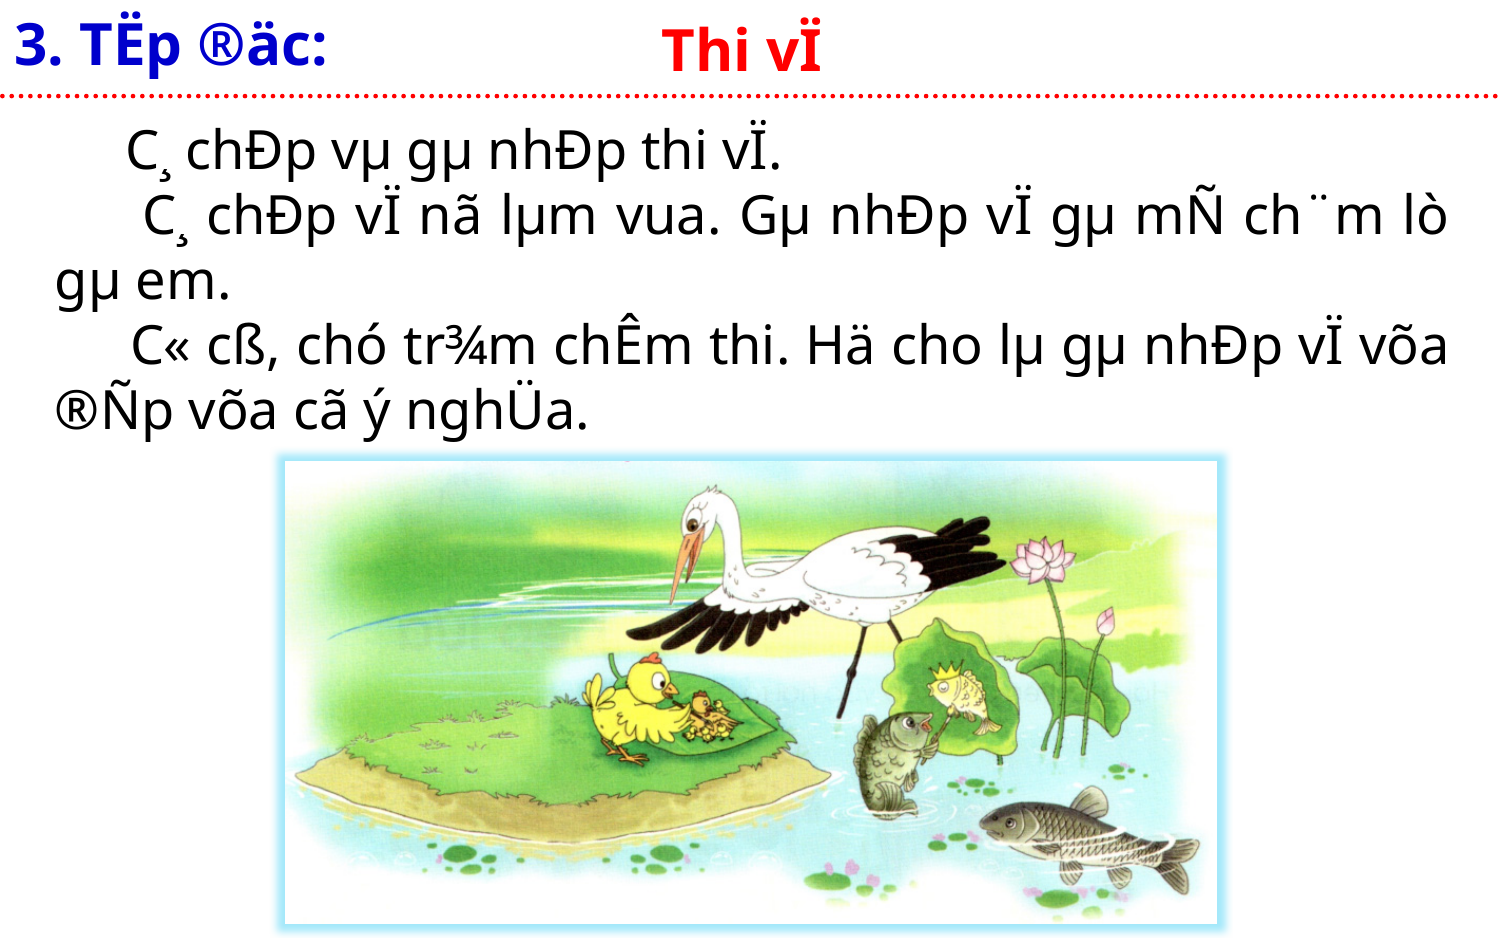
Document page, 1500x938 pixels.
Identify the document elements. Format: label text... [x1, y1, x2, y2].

text_box 3. TËp ®äc: [0, 0, 453, 85]
text_box C¸ chÐp vµ gµ nhÐp thi vÏ. C¸ chÐp vÏ nã lµm vua. Gµ nhÐp vÏ gµ mÑ ch¨m lò gµ em. C« cß, chó tr¾m chÊm thi. Hä cho lµ gµ nhÐp vÏ võa ®Ñp võa cã ý nghÜa. [40, 107, 1467, 448]
text_box Thi vÏ [452, 5, 1031, 91]
picture [285, 461, 1217, 924]
